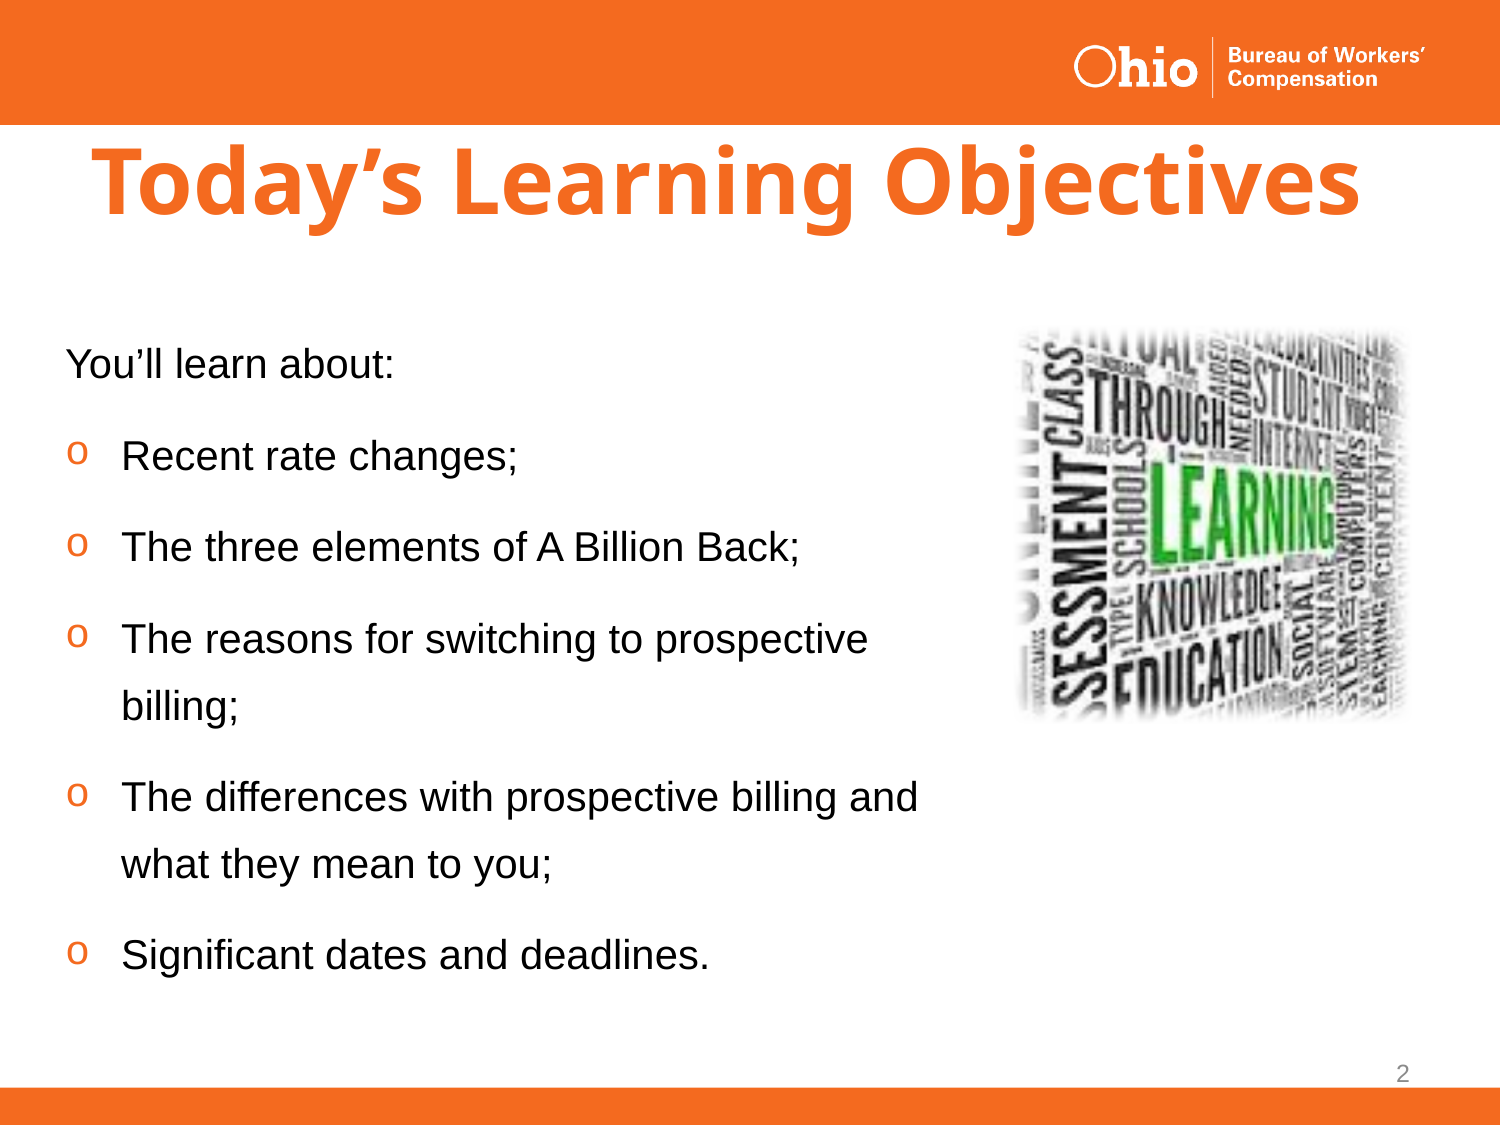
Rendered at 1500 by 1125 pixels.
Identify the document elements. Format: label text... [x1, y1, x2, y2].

slide_number 2 [1074, 1042, 1425, 1103]
picture [1012, 324, 1413, 726]
title Today’s Learning Objectives [74, 137, 1426, 326]
list You’ll learn about: Recent rate changes; The three elements of A Billion Back; The reasons for switching to prospective billing; The differences with prospective billing and what they mean to you; Significant dates and deadlines. [49, 312, 1013, 1038]
picture [1074, 37, 1425, 98]
